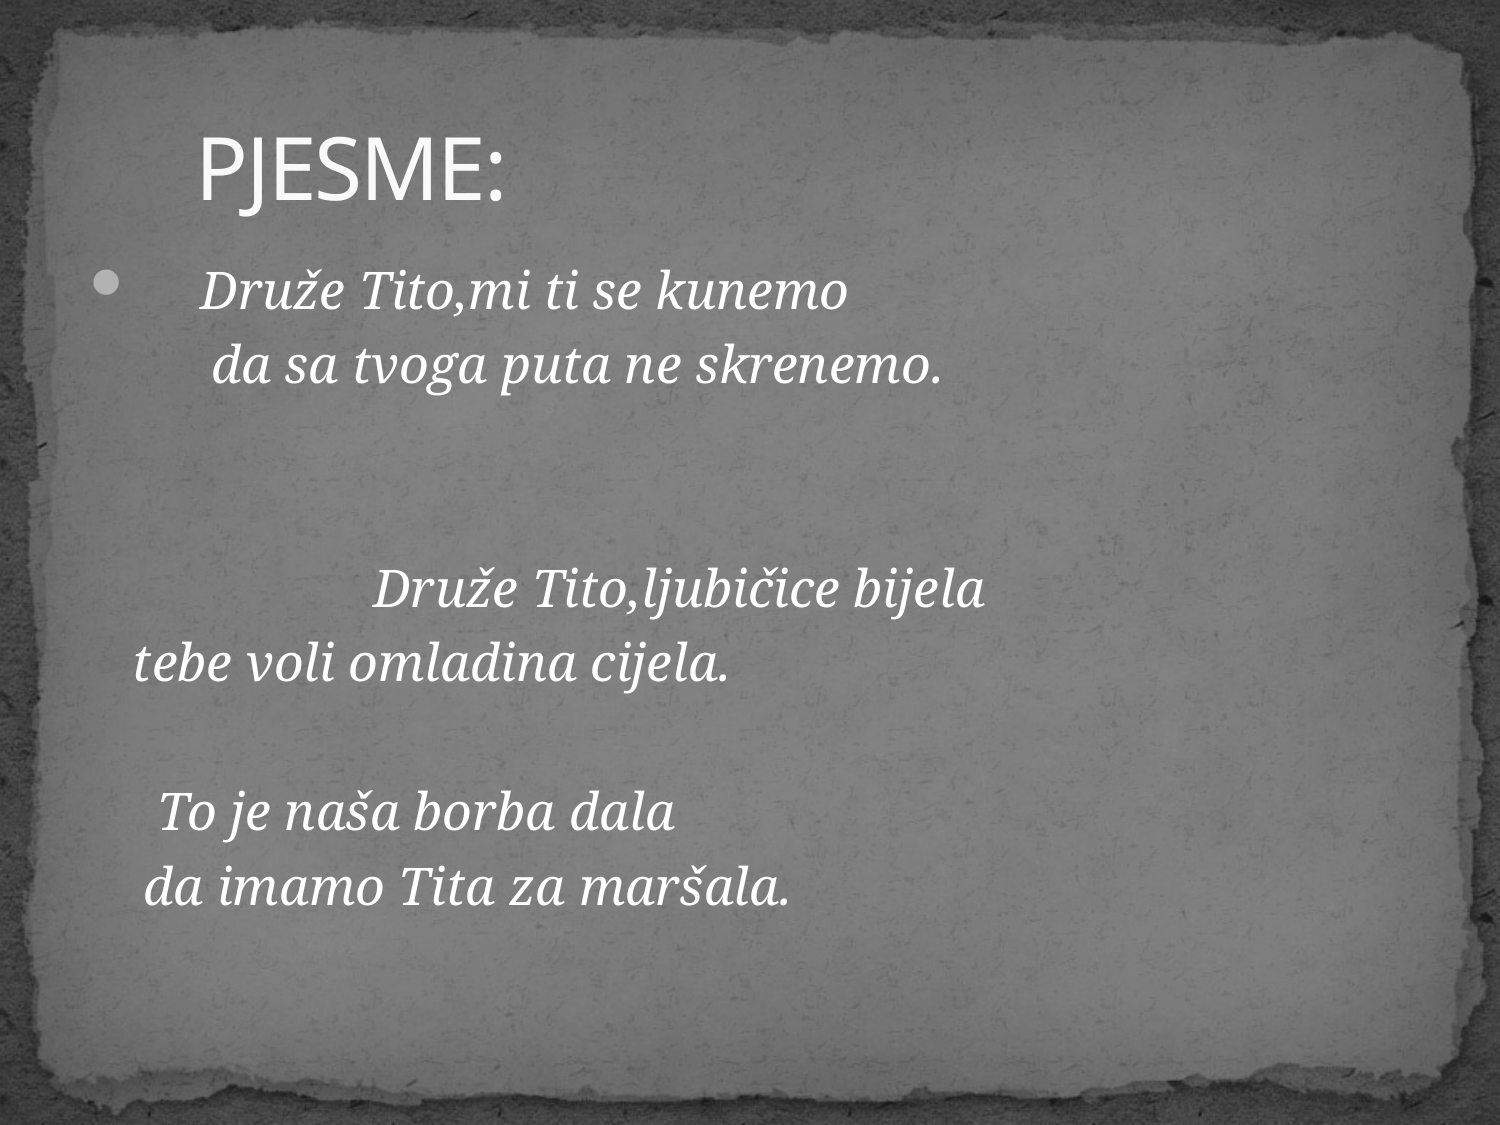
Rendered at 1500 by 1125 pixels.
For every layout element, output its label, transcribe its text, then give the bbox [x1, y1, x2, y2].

title PJESME: [74, 24, 1425, 225]
list Druže Tito,mi ti se kunemo da sa tvoga puta ne skrenemo. Druže Tito,ljubičice bijela tebe voli omladina cijela. To je naša borba dala da imamo Tita za maršala. [75, 249, 1425, 1000]
